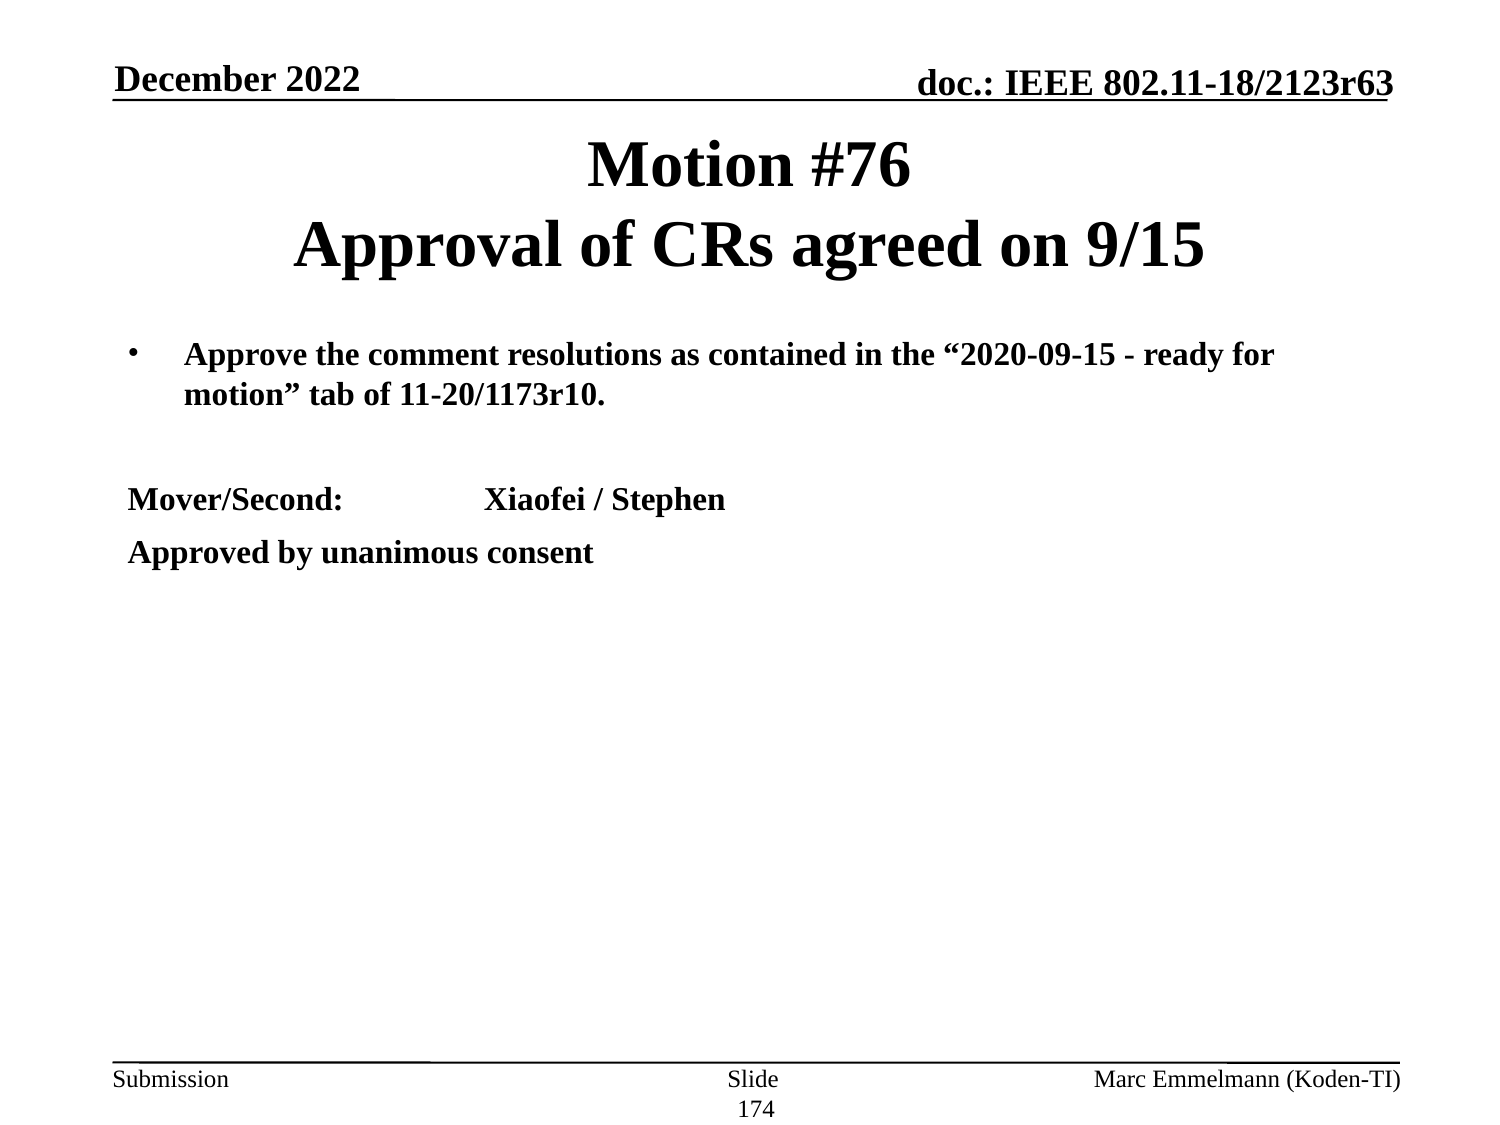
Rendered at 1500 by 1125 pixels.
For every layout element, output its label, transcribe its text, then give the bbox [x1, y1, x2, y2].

slide_number Slide 174 [712, 1061, 800, 1123]
footer Marc Emmelmann (Koden-TI) [878, 1061, 1402, 1093]
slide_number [114, 54, 423, 100]
list Approve the comment resolutions as contained in the “2020-09-15 - ready for motion” tab of 11-20/1173r10. Mover/Second: Xiaofei / Stephen Approved by unanimous consent [112, 324, 1388, 1000]
title Motion #76 Approval of CRs agreed on 9/15 [112, 112, 1388, 288]
